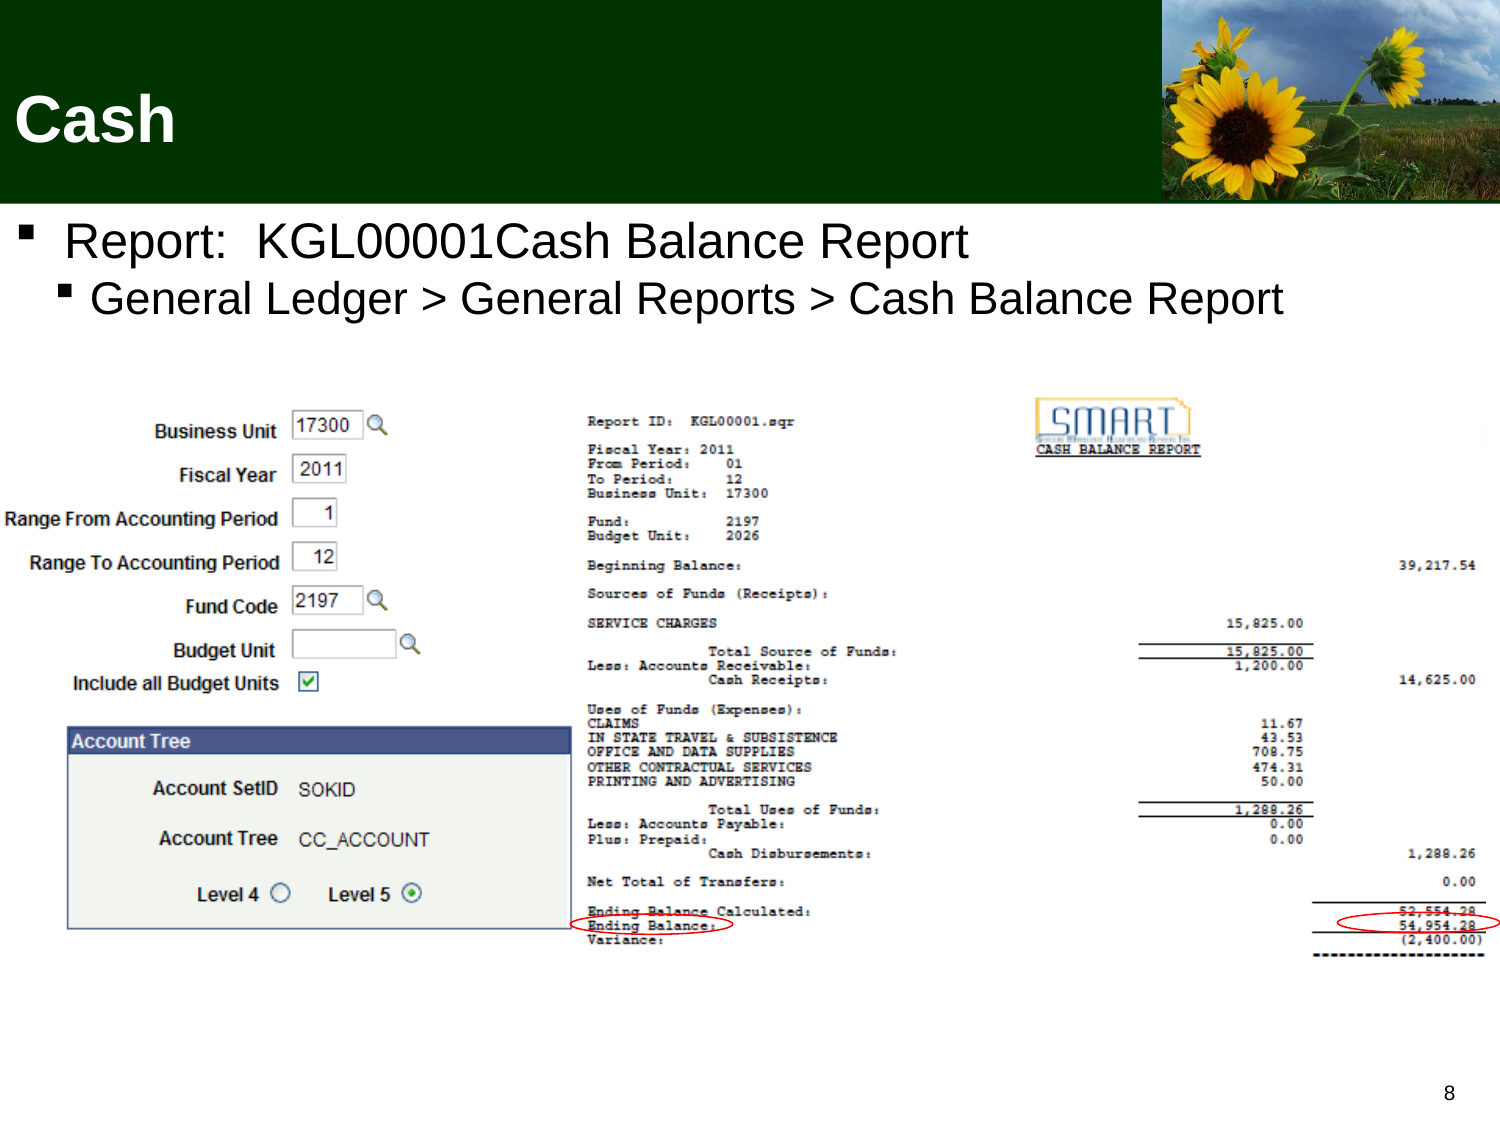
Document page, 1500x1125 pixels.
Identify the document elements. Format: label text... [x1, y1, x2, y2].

text_box Report: KGL00001Cash Balance Report General Ledger > General Reports > Cash Balance Report [0, 201, 1500, 392]
picture [1162, 0, 1500, 200]
slide_number 8 [1191, 1066, 1471, 1112]
text_box [1490, 917, 1500, 928]
picture [0, 368, 1486, 960]
text_box Cash [0, 37, 1148, 195]
